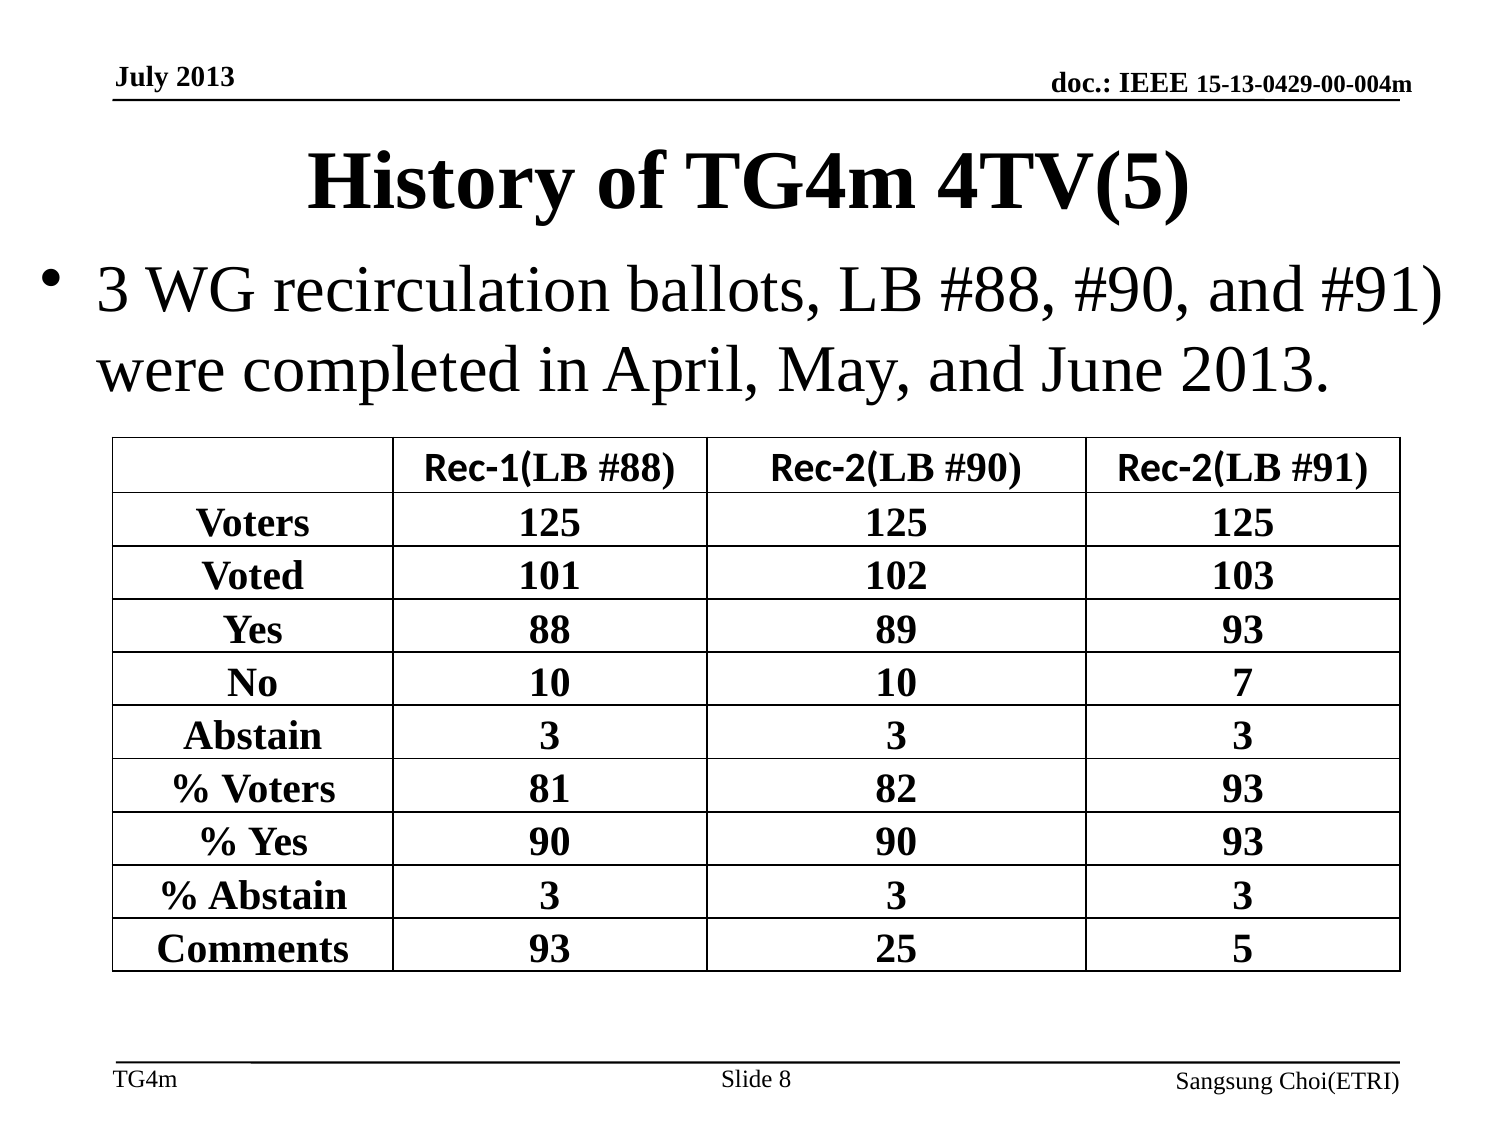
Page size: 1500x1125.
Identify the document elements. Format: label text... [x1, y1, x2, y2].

table_cell 3 [708, 706, 1085, 758]
table_cell 93 [1087, 813, 1399, 864]
table_cell Abstain [113, 706, 392, 758]
table_cell 103 [1087, 547, 1399, 598]
table_cell 88 [394, 600, 706, 651]
table_header [113, 438, 392, 492]
table_cell 3 [394, 706, 706, 758]
table_cell Comments [113, 919, 392, 970]
table_cell Yes [113, 600, 392, 651]
table_header Rec-1(LB #88) [394, 438, 706, 492]
table_cell 125 [708, 493, 1085, 545]
table_header Rec-2(LB #90) [708, 438, 1085, 492]
table_cell 89 [708, 600, 1085, 651]
table_cell 93 [1087, 600, 1399, 651]
table_cell 3 [394, 866, 706, 917]
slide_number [99, 49, 413, 91]
table_cell 10 [394, 653, 706, 704]
table_cell 7 [1087, 653, 1399, 704]
list 3 WG recirculation ballots, LB #88, #90, and #91) were completed in April, May, and June 2013. [24, 237, 1476, 1063]
table_cell Voters [113, 493, 392, 545]
table_cell 3 [1087, 706, 1399, 758]
table_cell 25 [708, 919, 1085, 970]
slide_number Slide 8 [712, 1061, 800, 1093]
table_header Rec-2(LB #91) [1087, 438, 1399, 492]
footer Sangsung Choi(ETRI) [999, 1064, 1401, 1096]
table_cell 5 [1087, 919, 1399, 970]
table_cell 125 [1087, 493, 1399, 545]
table_cell % Abstain [113, 866, 392, 917]
table_cell 93 [394, 919, 706, 970]
table_cell 3 [708, 866, 1085, 917]
table_cell 101 [394, 547, 706, 598]
table_cell 90 [708, 813, 1085, 864]
table_cell 90 [394, 813, 706, 864]
table_cell 102 [708, 547, 1085, 598]
table_cell 93 [1087, 759, 1399, 811]
table_cell 82 [708, 759, 1085, 811]
table_cell 81 [394, 759, 706, 811]
table_cell % Yes [113, 813, 392, 864]
table_cell No [113, 653, 392, 704]
table_cell 3 [1087, 866, 1399, 917]
title History of TG4m 4TV(5) [112, 112, 1388, 237]
table_cell 10 [708, 653, 1085, 704]
table_cell 125 [394, 493, 706, 545]
table_cell % Voters [113, 759, 392, 811]
table_cell Voted [113, 547, 392, 598]
